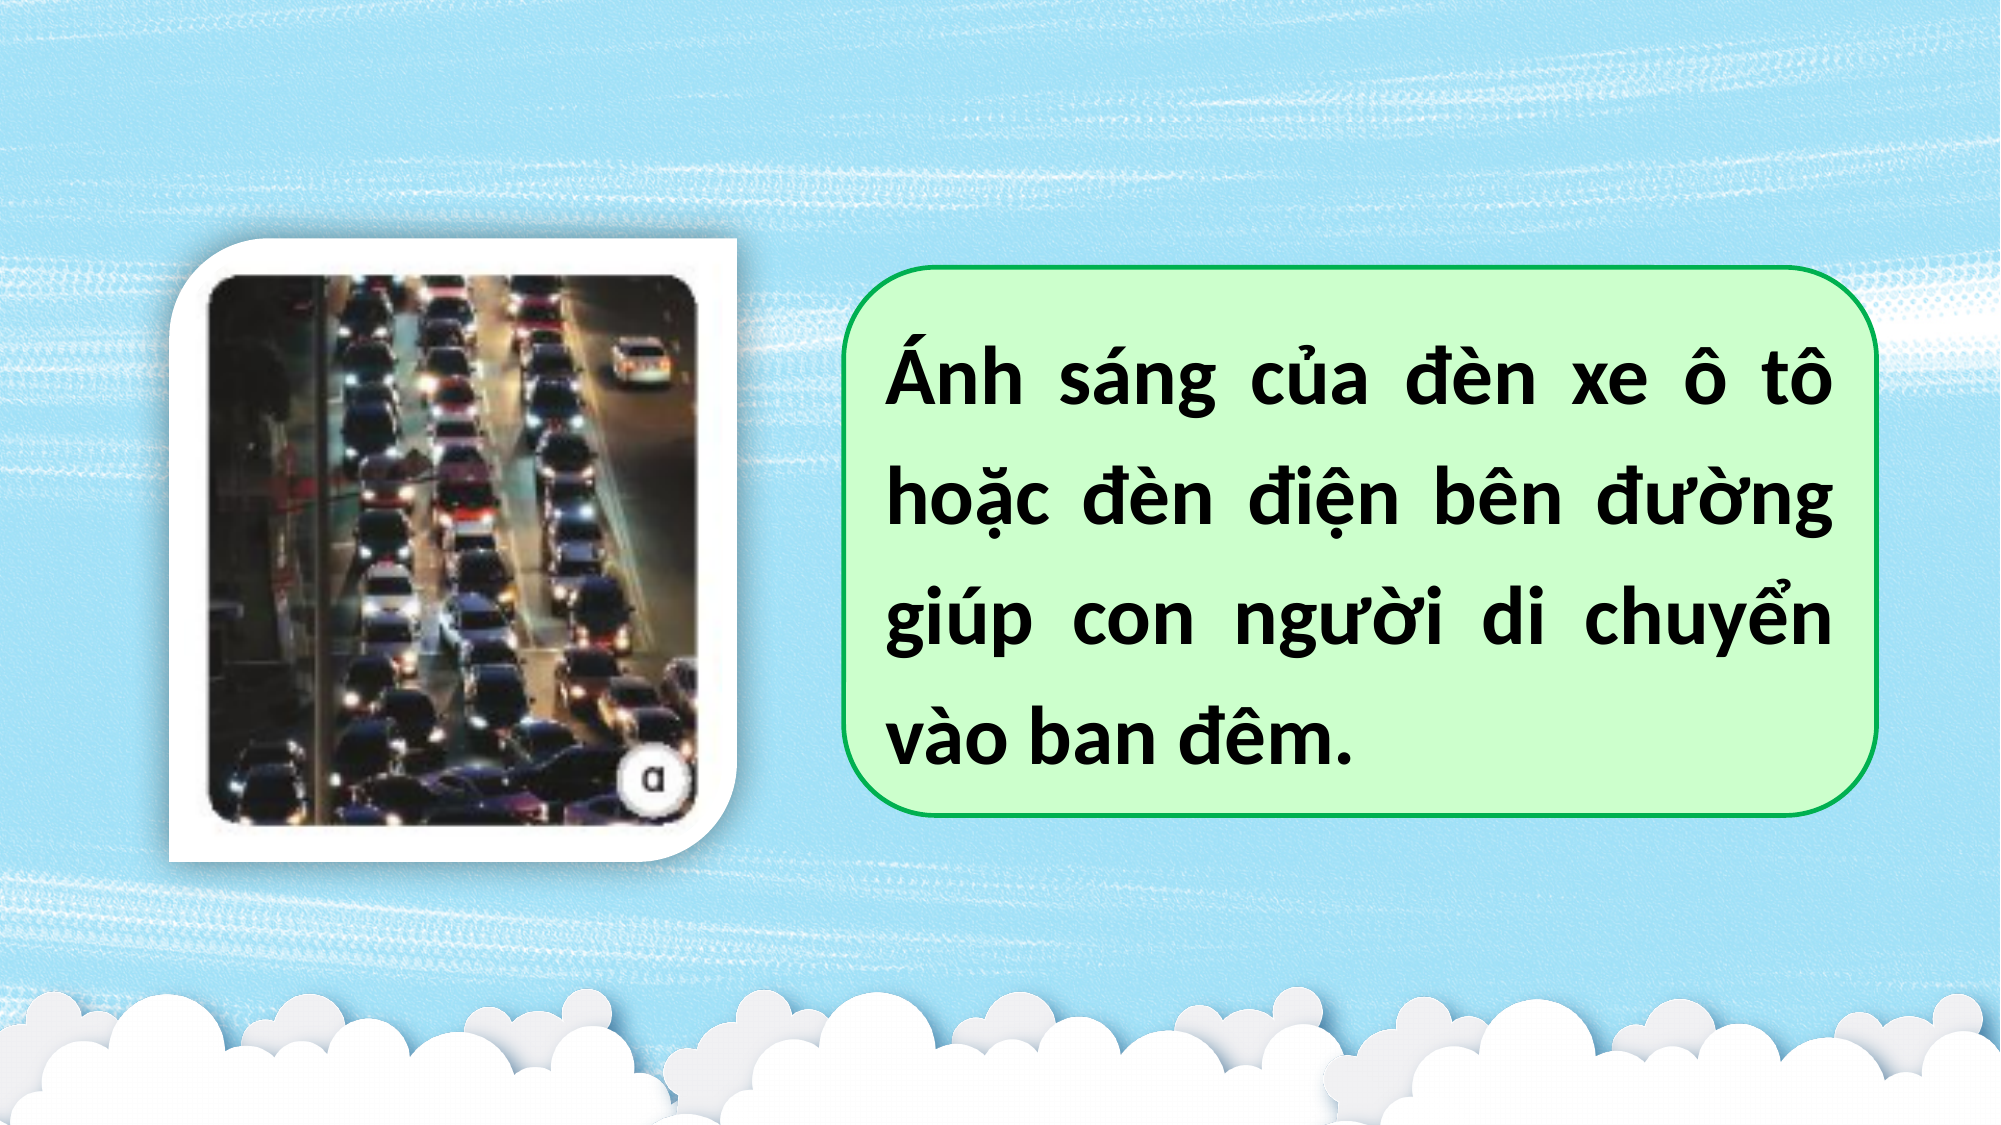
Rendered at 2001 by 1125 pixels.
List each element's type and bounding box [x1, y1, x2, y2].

text_box [0, 958, 2000, 1125]
picture [0, 0, 2000, 958]
